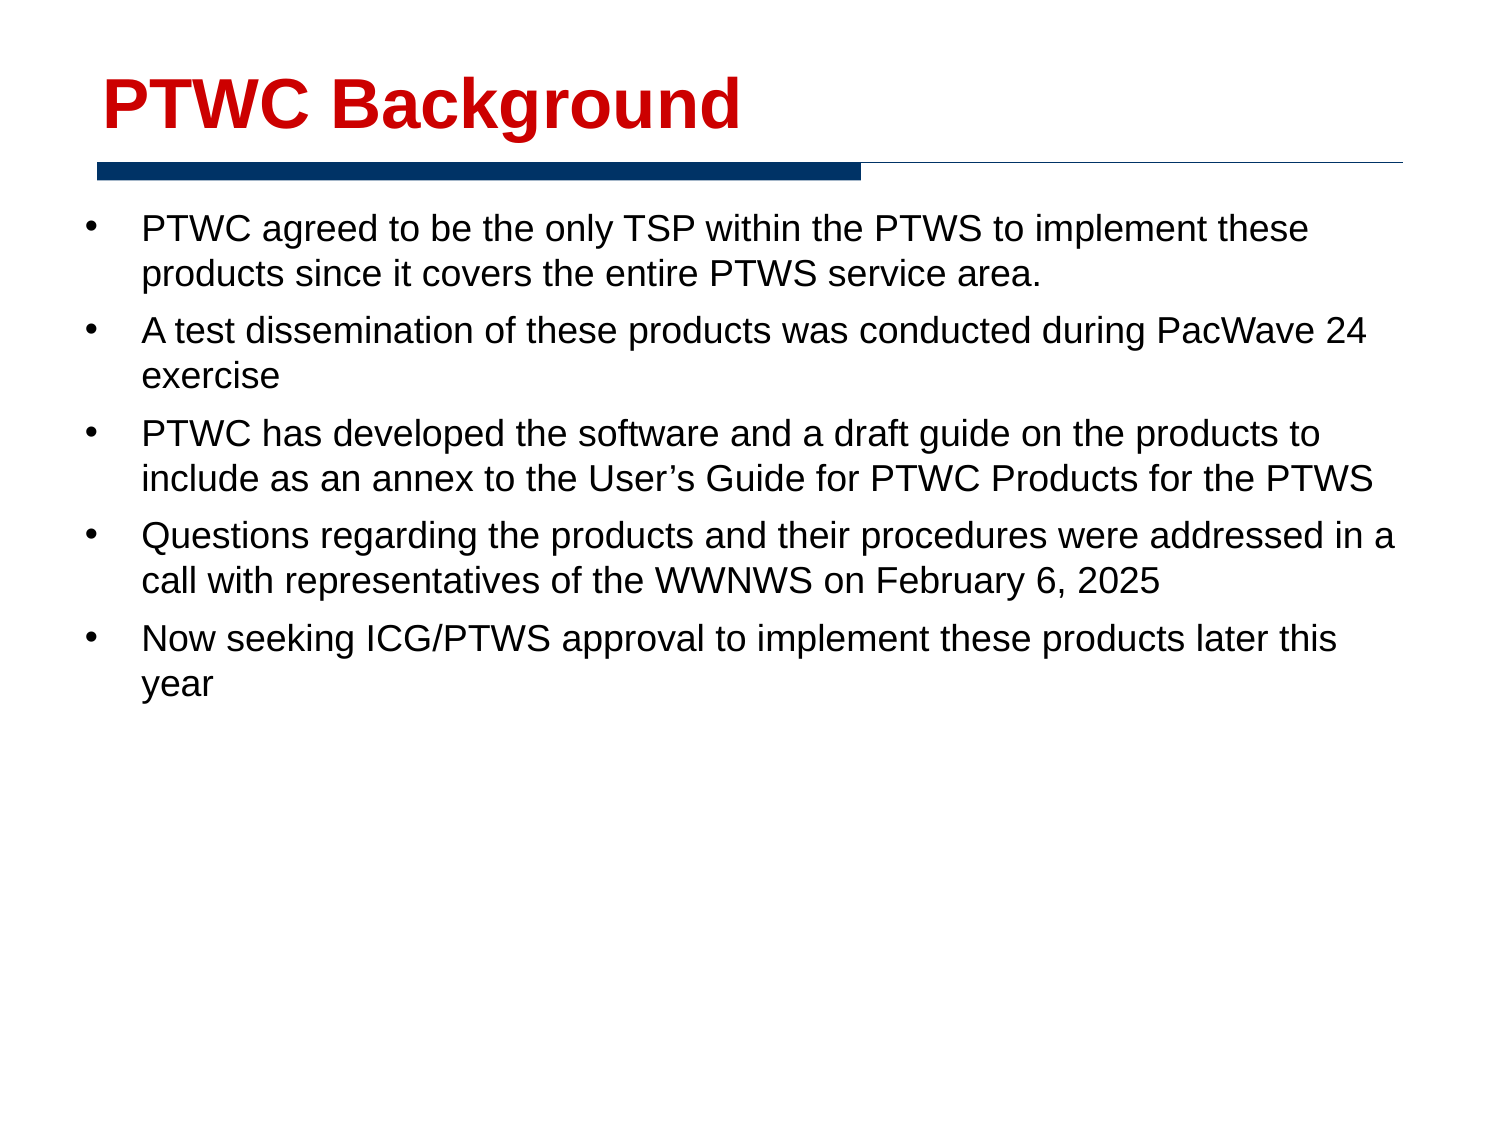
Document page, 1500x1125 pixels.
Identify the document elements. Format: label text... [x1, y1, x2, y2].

text_box PTWC agreed to be the only TSP within the PTWS to implement these products since it covers the entire PTWS service area. A test dissemination of these products was conducted during PacWave 24 exercise PTWC has developed the software and a draft guide on the products to include as an annex to the User’s Guide for PTWC Products for the PTWS Questions regarding the products and their procedures were addressed in a call with representatives of the WWNWS on February 6, 2025 Now seeking ICG/PTWS approval to implement these products later this year [70, 196, 1430, 711]
title PTWC Background [87, 24, 1206, 150]
